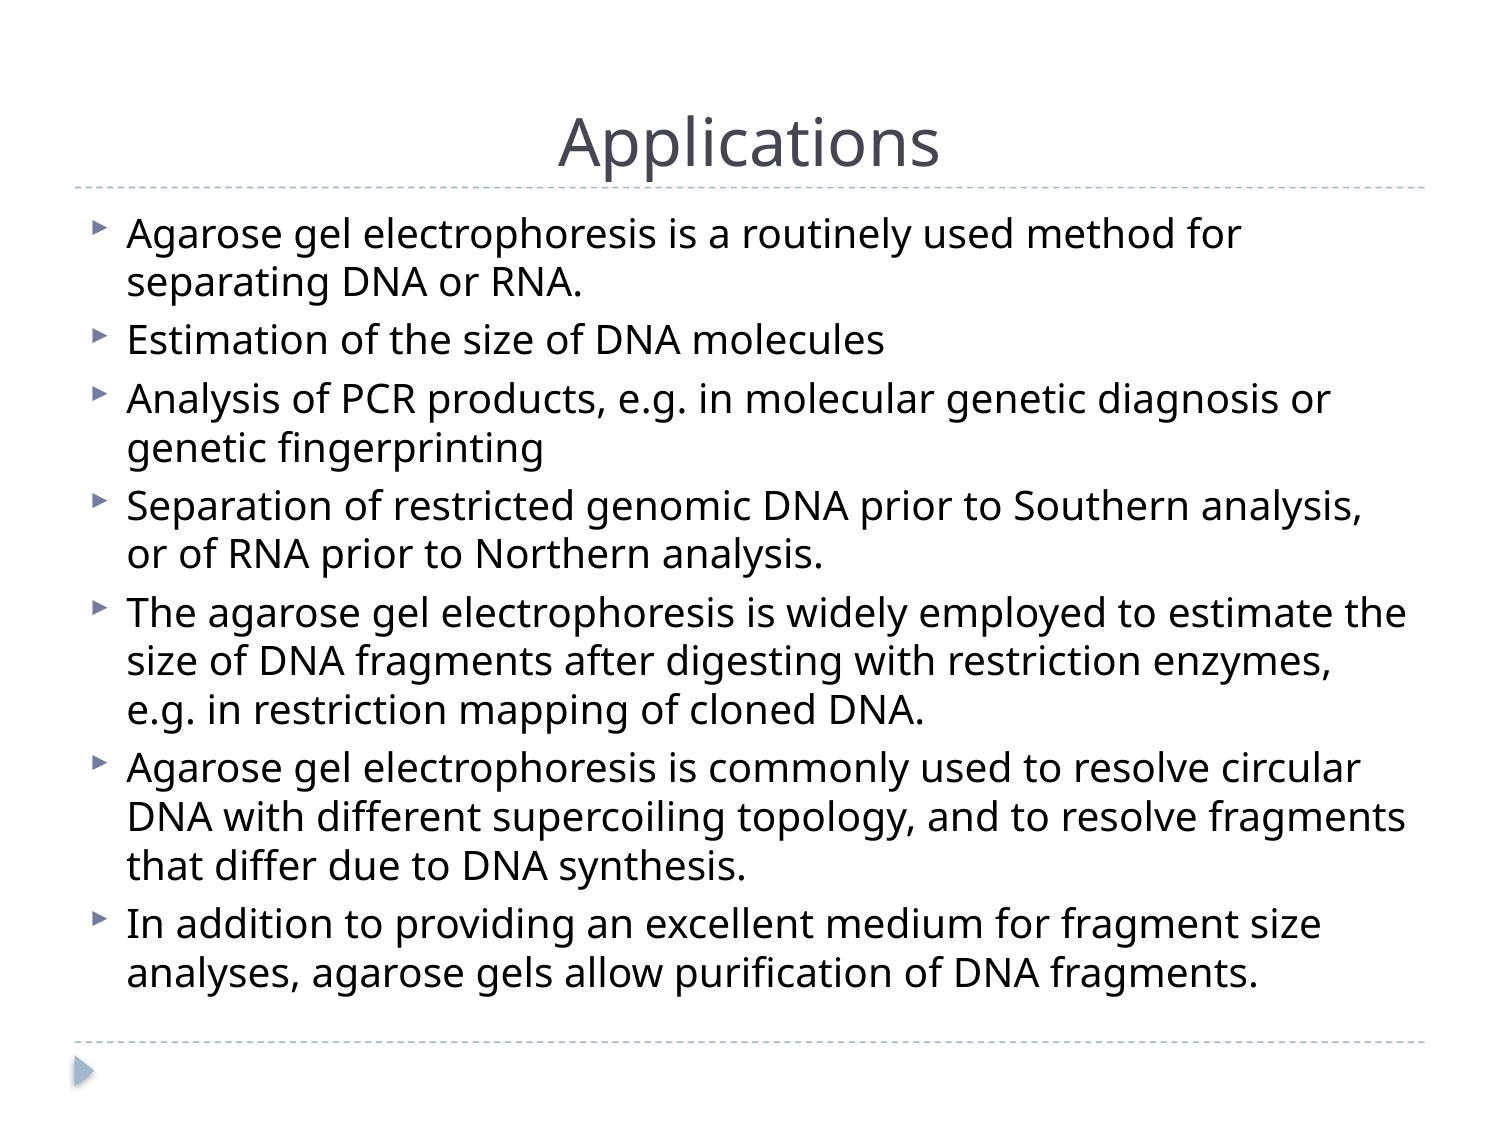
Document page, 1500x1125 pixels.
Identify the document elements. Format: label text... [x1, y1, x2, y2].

title Applications [75, 24, 1425, 188]
list Agarose gel electrophoresis is a routinely used method for separating DNA or RNA. Estimation of the size of DNA molecules Analysis of PCR products, e.g. in molecular genetic diagnosis or genetic fingerprinting Separation of restricted genomic DNA prior to Southern analysis, or of RNA prior to Northern analysis. The agarose gel electrophoresis is widely employed to estimate the size of DNA fragments after digesting with restriction enzymes, e.g. in restriction mapping of cloned DNA. Agarose gel electrophoresis is commonly used to resolve circular DNA with different supercoiling topology, and to resolve fragments that differ due to DNA synthesis. In addition to providing an excellent medium for fragment size analyses, agarose gels allow purification of DNA fragments. [75, 200, 1425, 1010]
